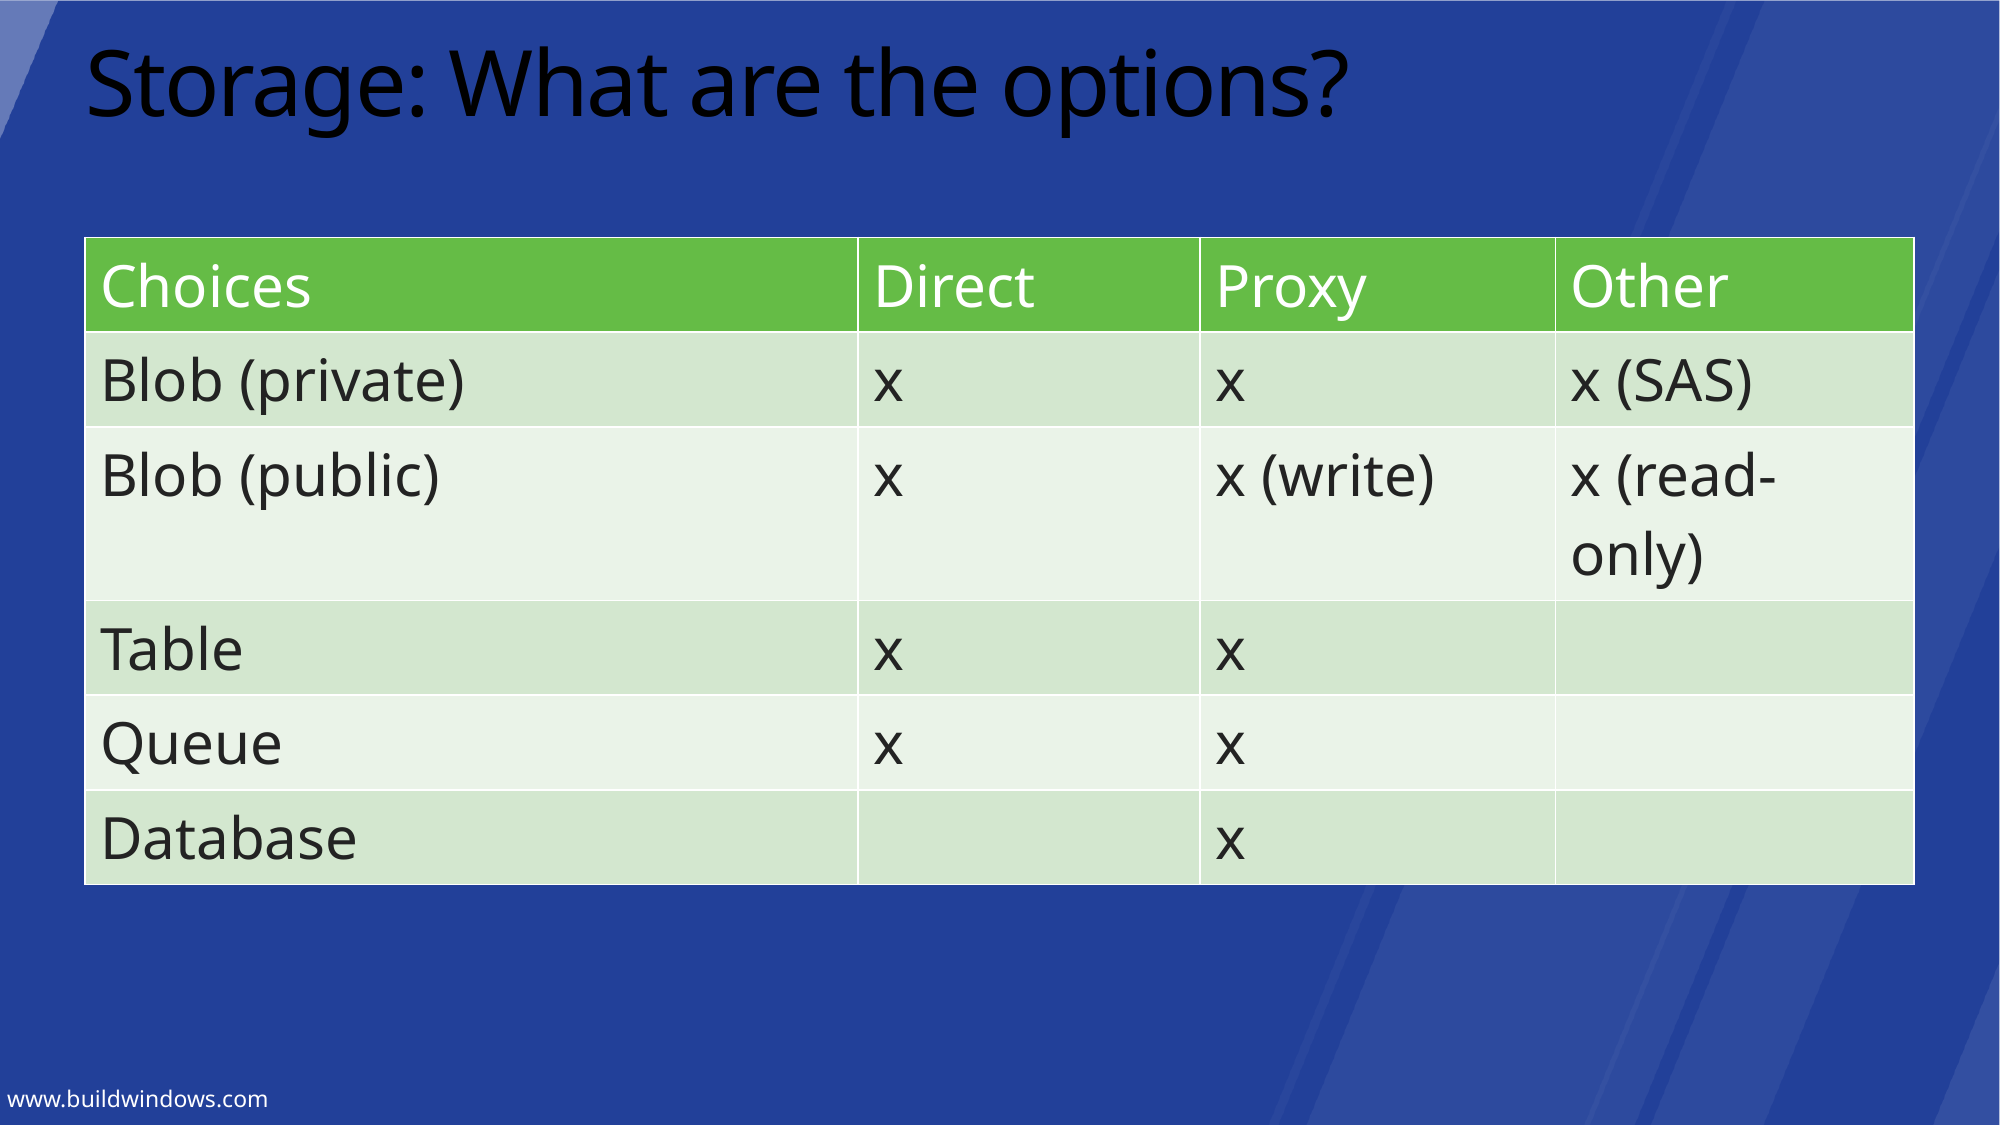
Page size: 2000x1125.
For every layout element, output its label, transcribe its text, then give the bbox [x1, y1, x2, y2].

table_cell x (write) [1201, 428, 1555, 600]
table_cell x (SAS) [1556, 333, 1913, 426]
table_cell x [859, 696, 1199, 789]
table_cell x [1201, 696, 1555, 789]
title Storage: What are the options? [85, 37, 1914, 138]
table_cell x [1201, 791, 1555, 884]
table_cell [1556, 601, 1913, 694]
table_cell x [859, 601, 1199, 694]
table_cell Database [86, 791, 857, 884]
table_cell x [859, 428, 1199, 600]
picture [0, 0, 2000, 1125]
table_header Proxy [1201, 238, 1555, 331]
table_cell Blob (public) [86, 428, 857, 600]
table_header Choices [86, 238, 857, 331]
table_cell x [1201, 601, 1555, 694]
table_header Direct [859, 238, 1199, 331]
table_cell [859, 791, 1199, 884]
table_cell x [859, 333, 1199, 426]
table_cell [1556, 791, 1913, 884]
table_cell x [1201, 333, 1555, 426]
table_cell Table [86, 601, 857, 694]
table_cell [1556, 696, 1913, 789]
table_cell x (read-only) [1556, 428, 1913, 600]
table_cell Queue [86, 696, 857, 789]
table_cell Blob (private) [86, 333, 857, 426]
table_header Other [1556, 238, 1913, 331]
